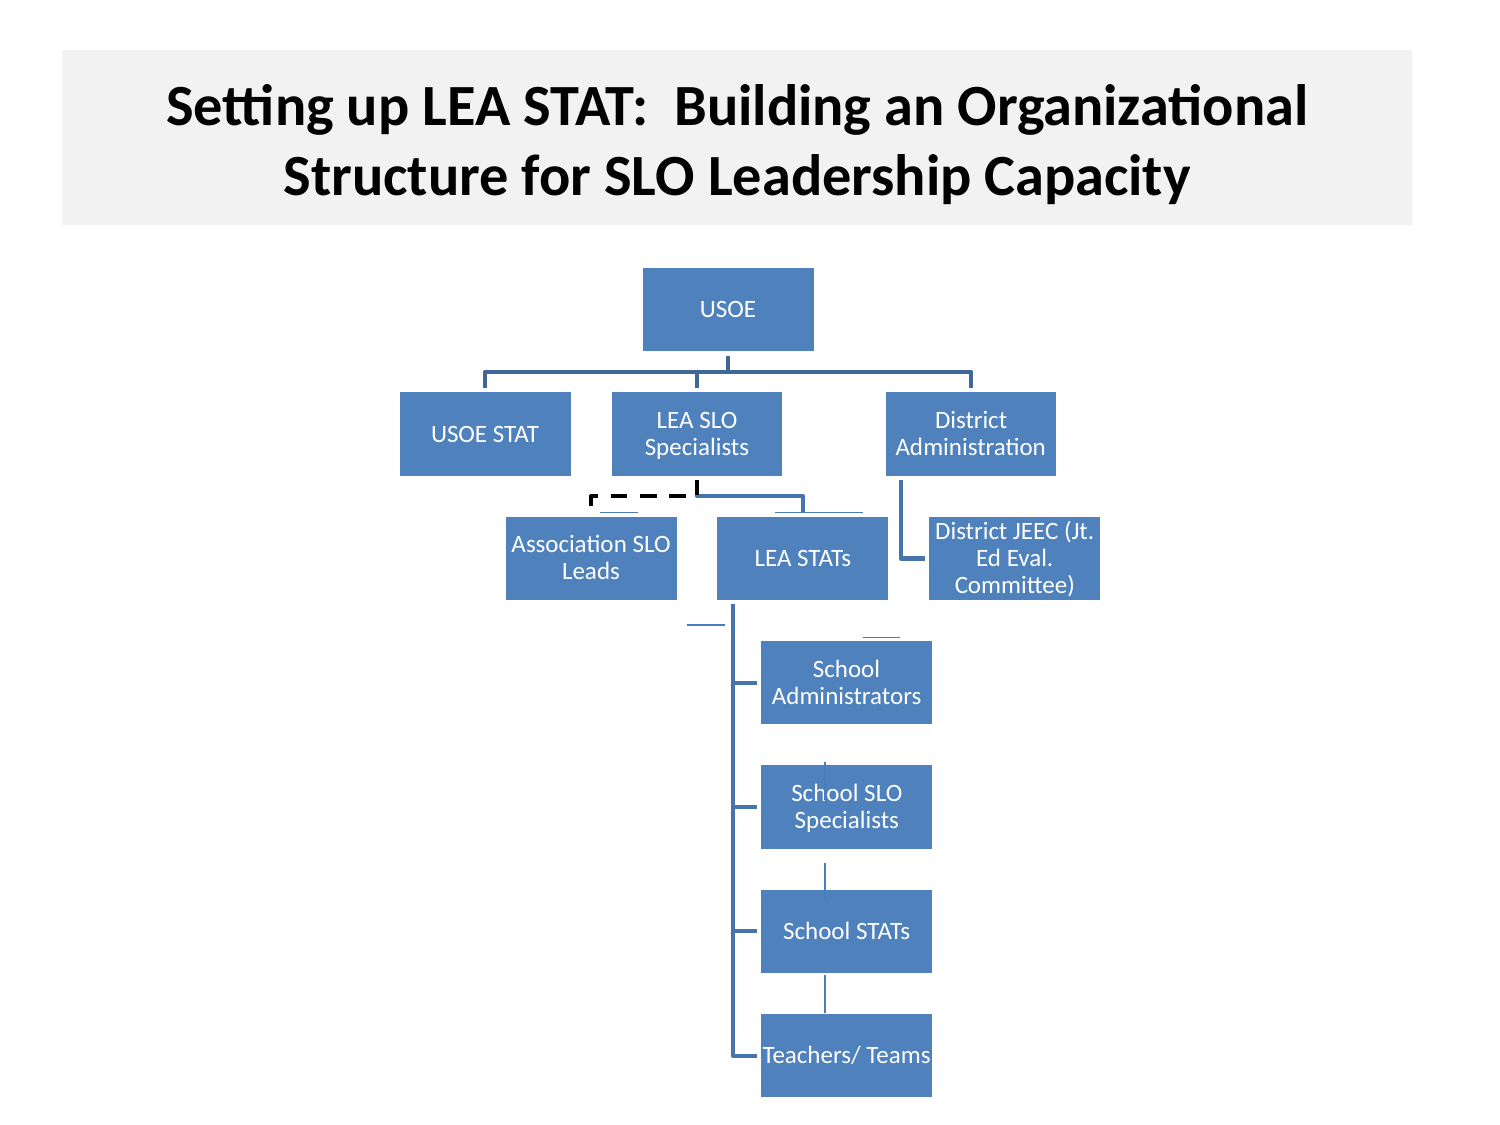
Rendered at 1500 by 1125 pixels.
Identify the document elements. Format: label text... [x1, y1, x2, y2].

title Setting up LEA STAT: Building an Organizational Structure for SLO Leadership Capacity [62, 50, 1413, 225]
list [74, 265, 1426, 1101]
